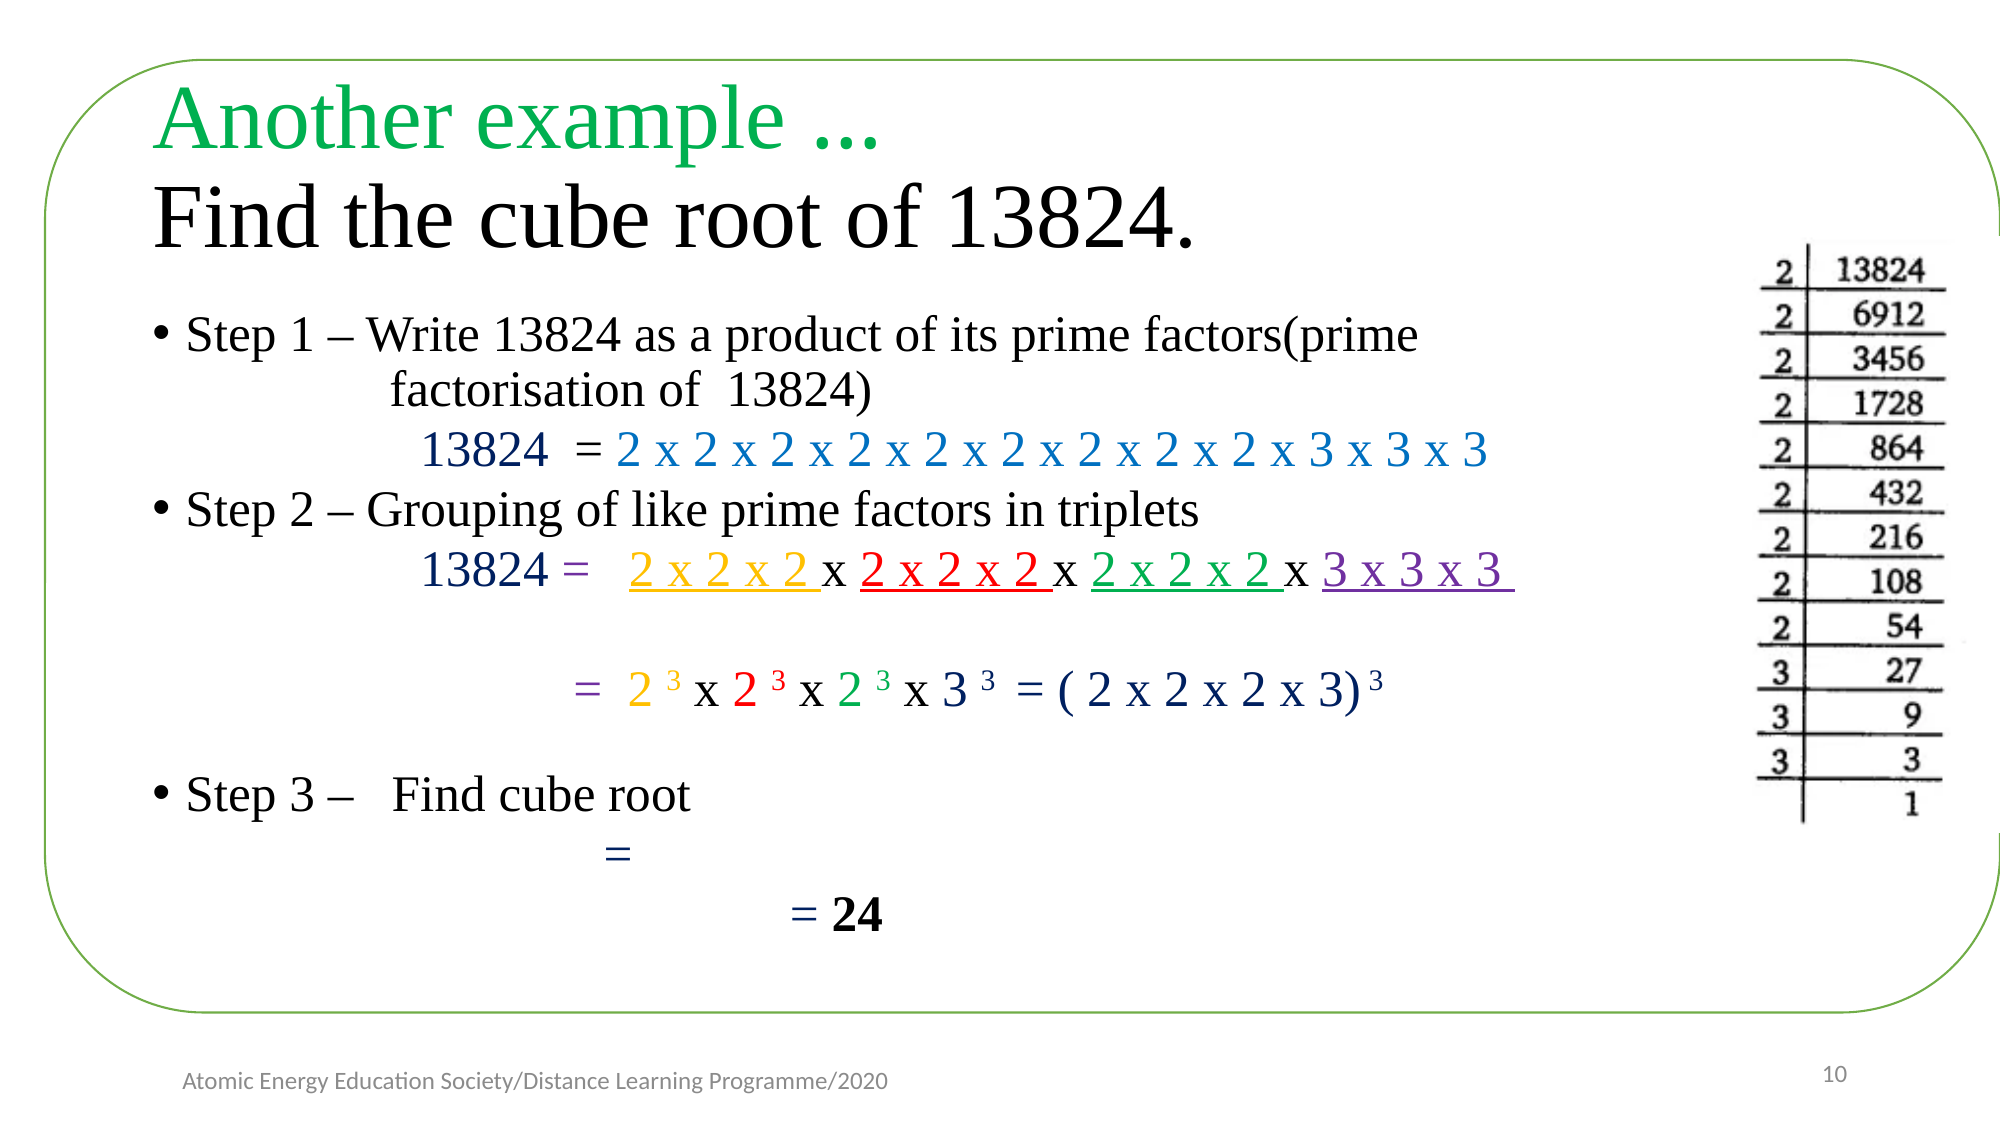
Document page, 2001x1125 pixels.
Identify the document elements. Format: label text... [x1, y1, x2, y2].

slide_number 10 [1412, 1042, 1863, 1103]
title Another example … Find the cube root of 13824. [137, 59, 1863, 278]
picture [1739, 236, 2000, 833]
text_box [1863, 60, 2000, 236]
footer Atomic Energy Education Society/Distance Learning Programme/2020 [137, 1049, 935, 1110]
text_box [43, 73, 2000, 1014]
